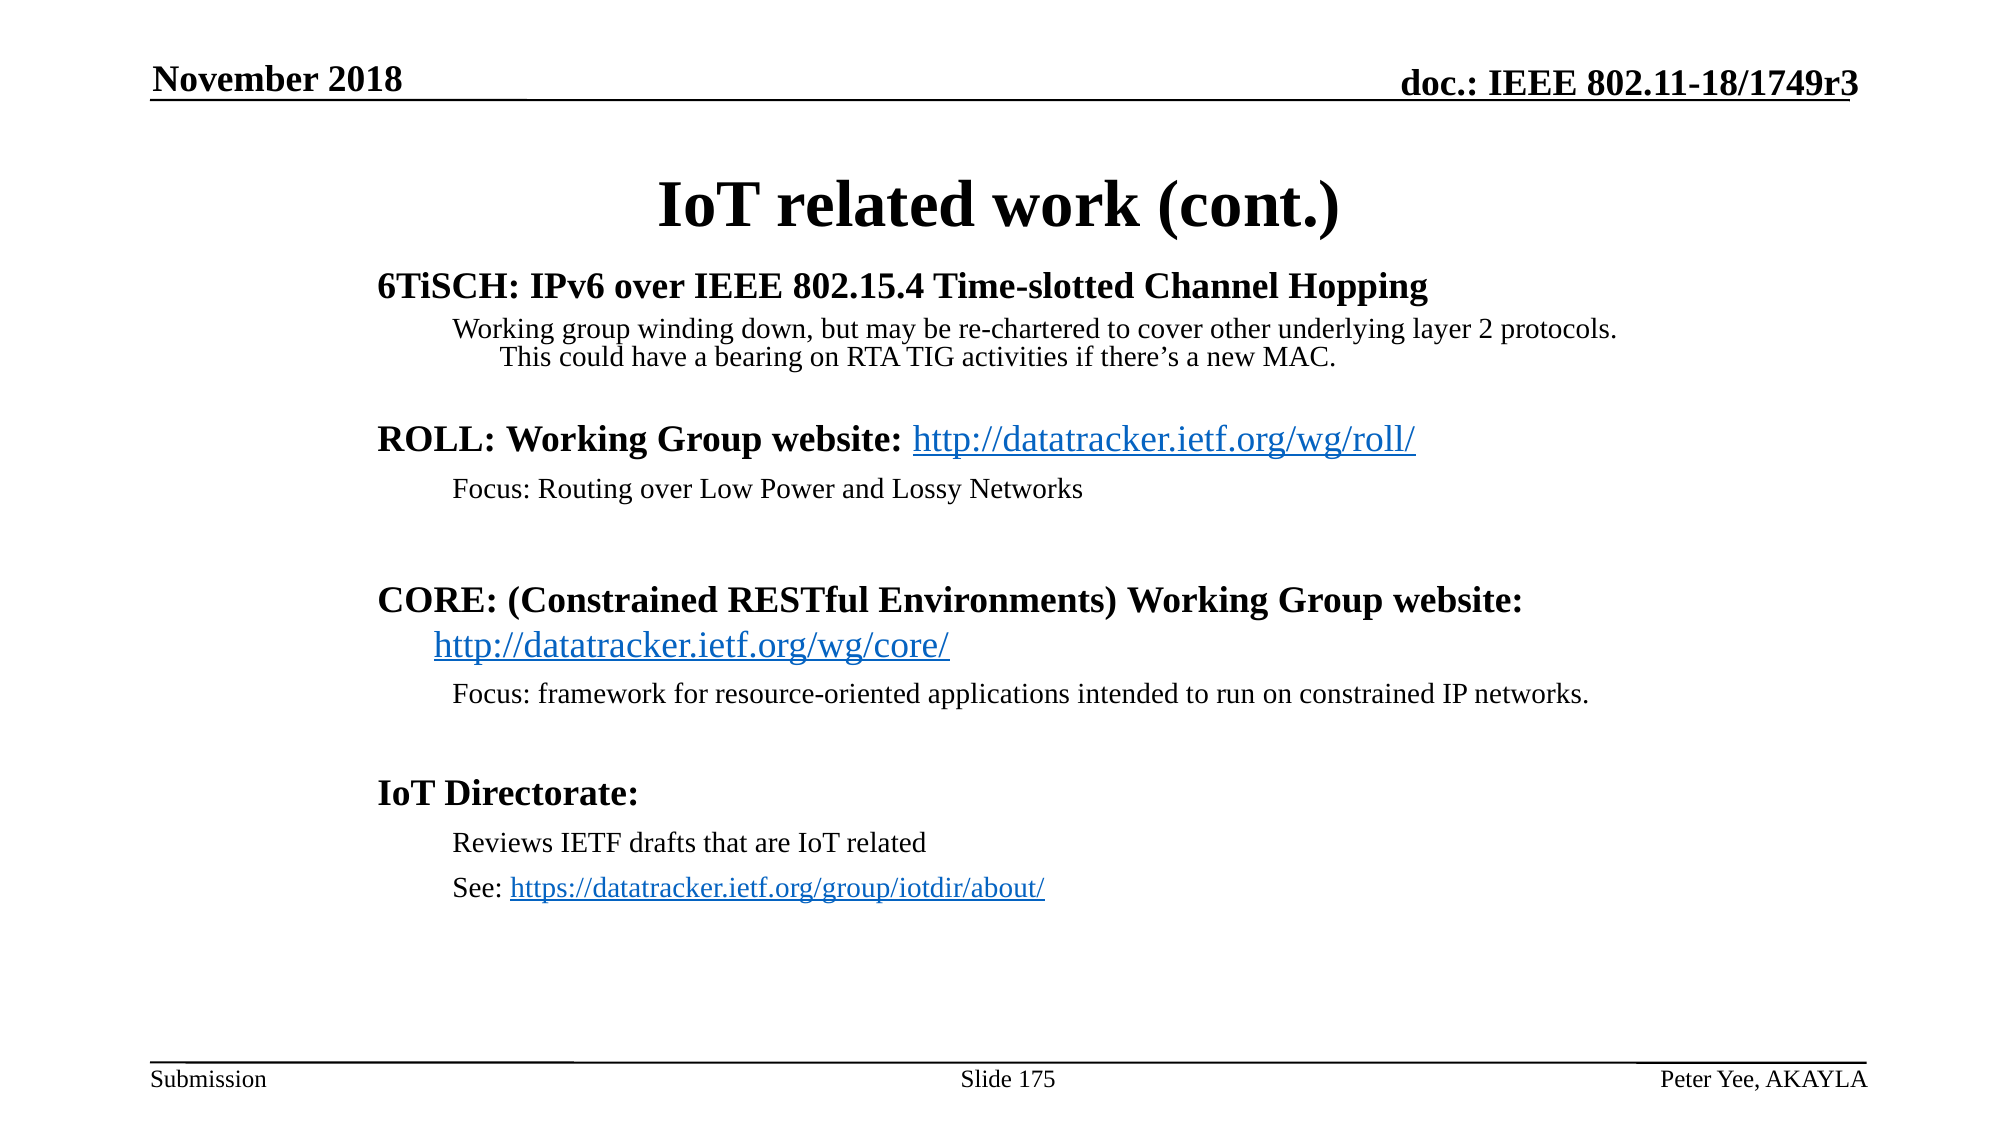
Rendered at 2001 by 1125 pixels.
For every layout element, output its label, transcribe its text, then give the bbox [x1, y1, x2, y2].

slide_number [152, 54, 563, 100]
slide_number Slide 175 [950, 1061, 1067, 1123]
footer Peter Yee, AKAYLA [1171, 1061, 1869, 1093]
list 6TiSCH: IPv6 over IEEE 802.15.4 Time-slotted Channel Hopping Working group winding down, but may be re-chartered to cover other underlying layer 2 protocols. This could have a bearing on RTA TIG activities if there’s a new MAC. ROLL: Working Group website: http://datatracker.ietf.org/wg/roll/ Focus: Routing over Low Power and Lossy Networks CORE: (Constrained RESTful Environments) Working Group website: http://datatracker.ietf.org/wg/core/ Focus: framework for resource-oriented applications intended to run on constrained IP networks. IoT Directorate: Reviews IETF drafts that are IoT related See: https://datatracker.ietf.org/group/iotdir/about/ [362, 262, 1676, 1038]
title IoT related work (cont.) [149, 112, 1850, 288]
